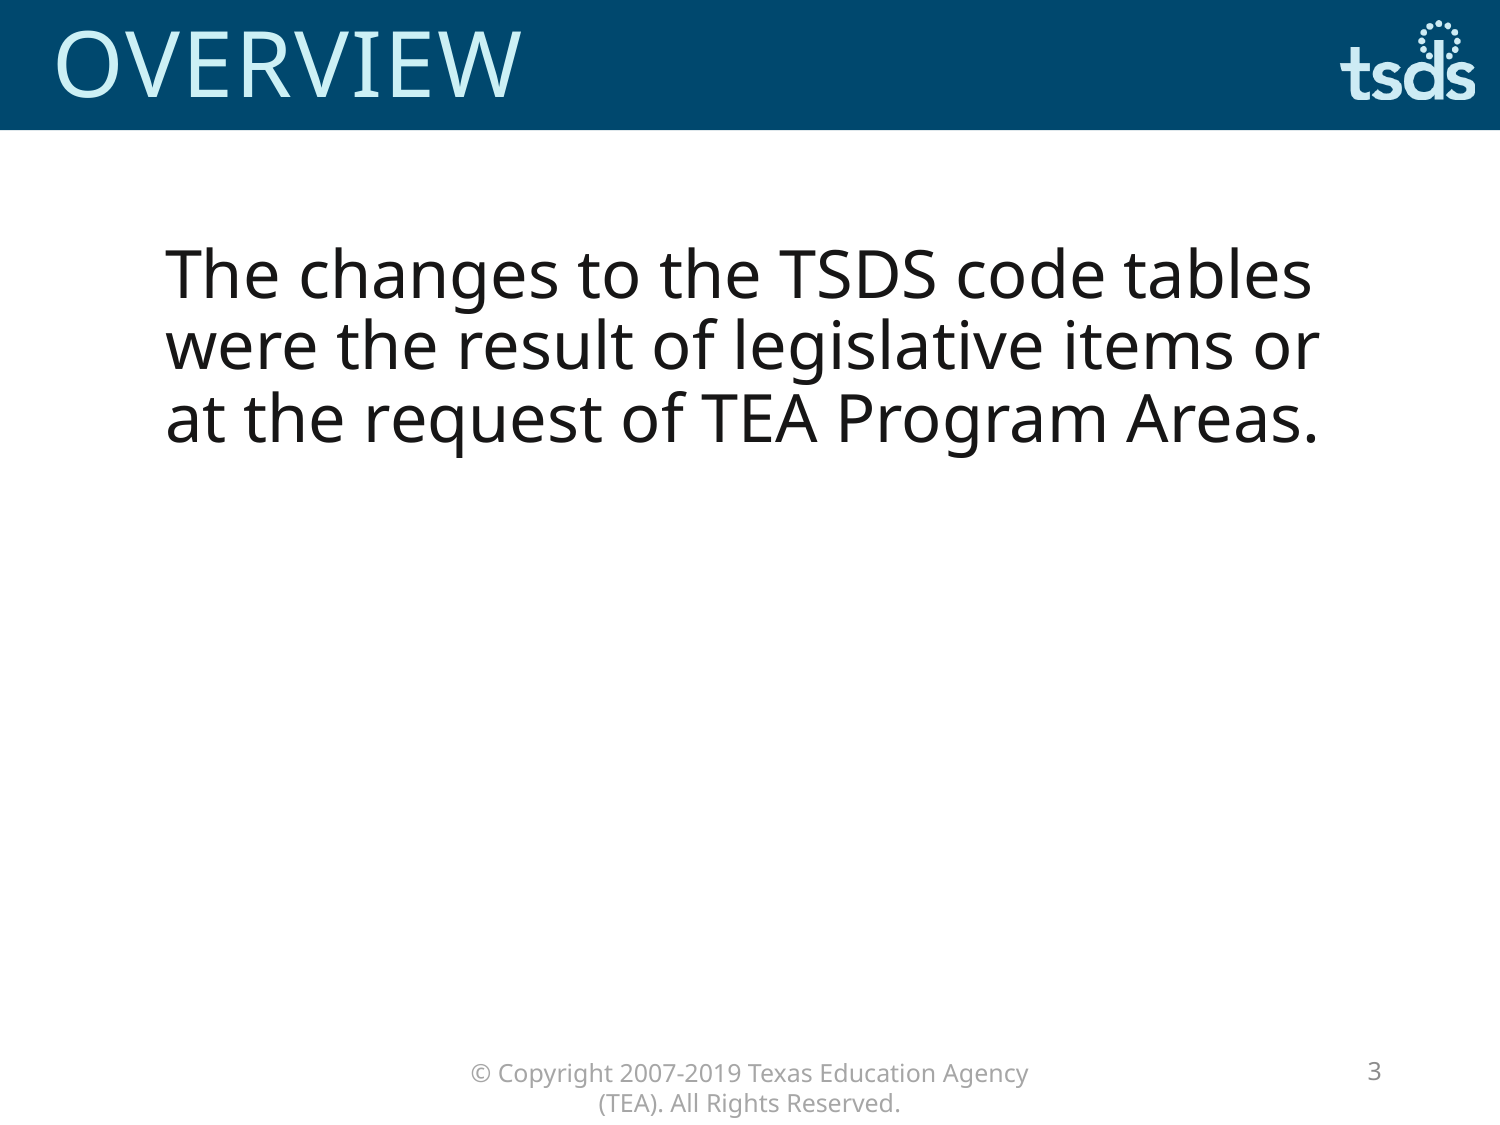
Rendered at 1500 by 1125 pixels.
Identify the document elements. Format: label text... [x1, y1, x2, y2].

picture [1373, 62, 1401, 99]
picture [1405, 41, 1443, 99]
picture [1447, 63, 1474, 99]
picture [1341, 48, 1369, 99]
slide_number 3 [1059, 1043, 1397, 1103]
list The changes to the TSDS code tables were the result of legislative items or at the request of TEA Program Areas. [75, 162, 1397, 1043]
title overview [37, 2, 1332, 133]
